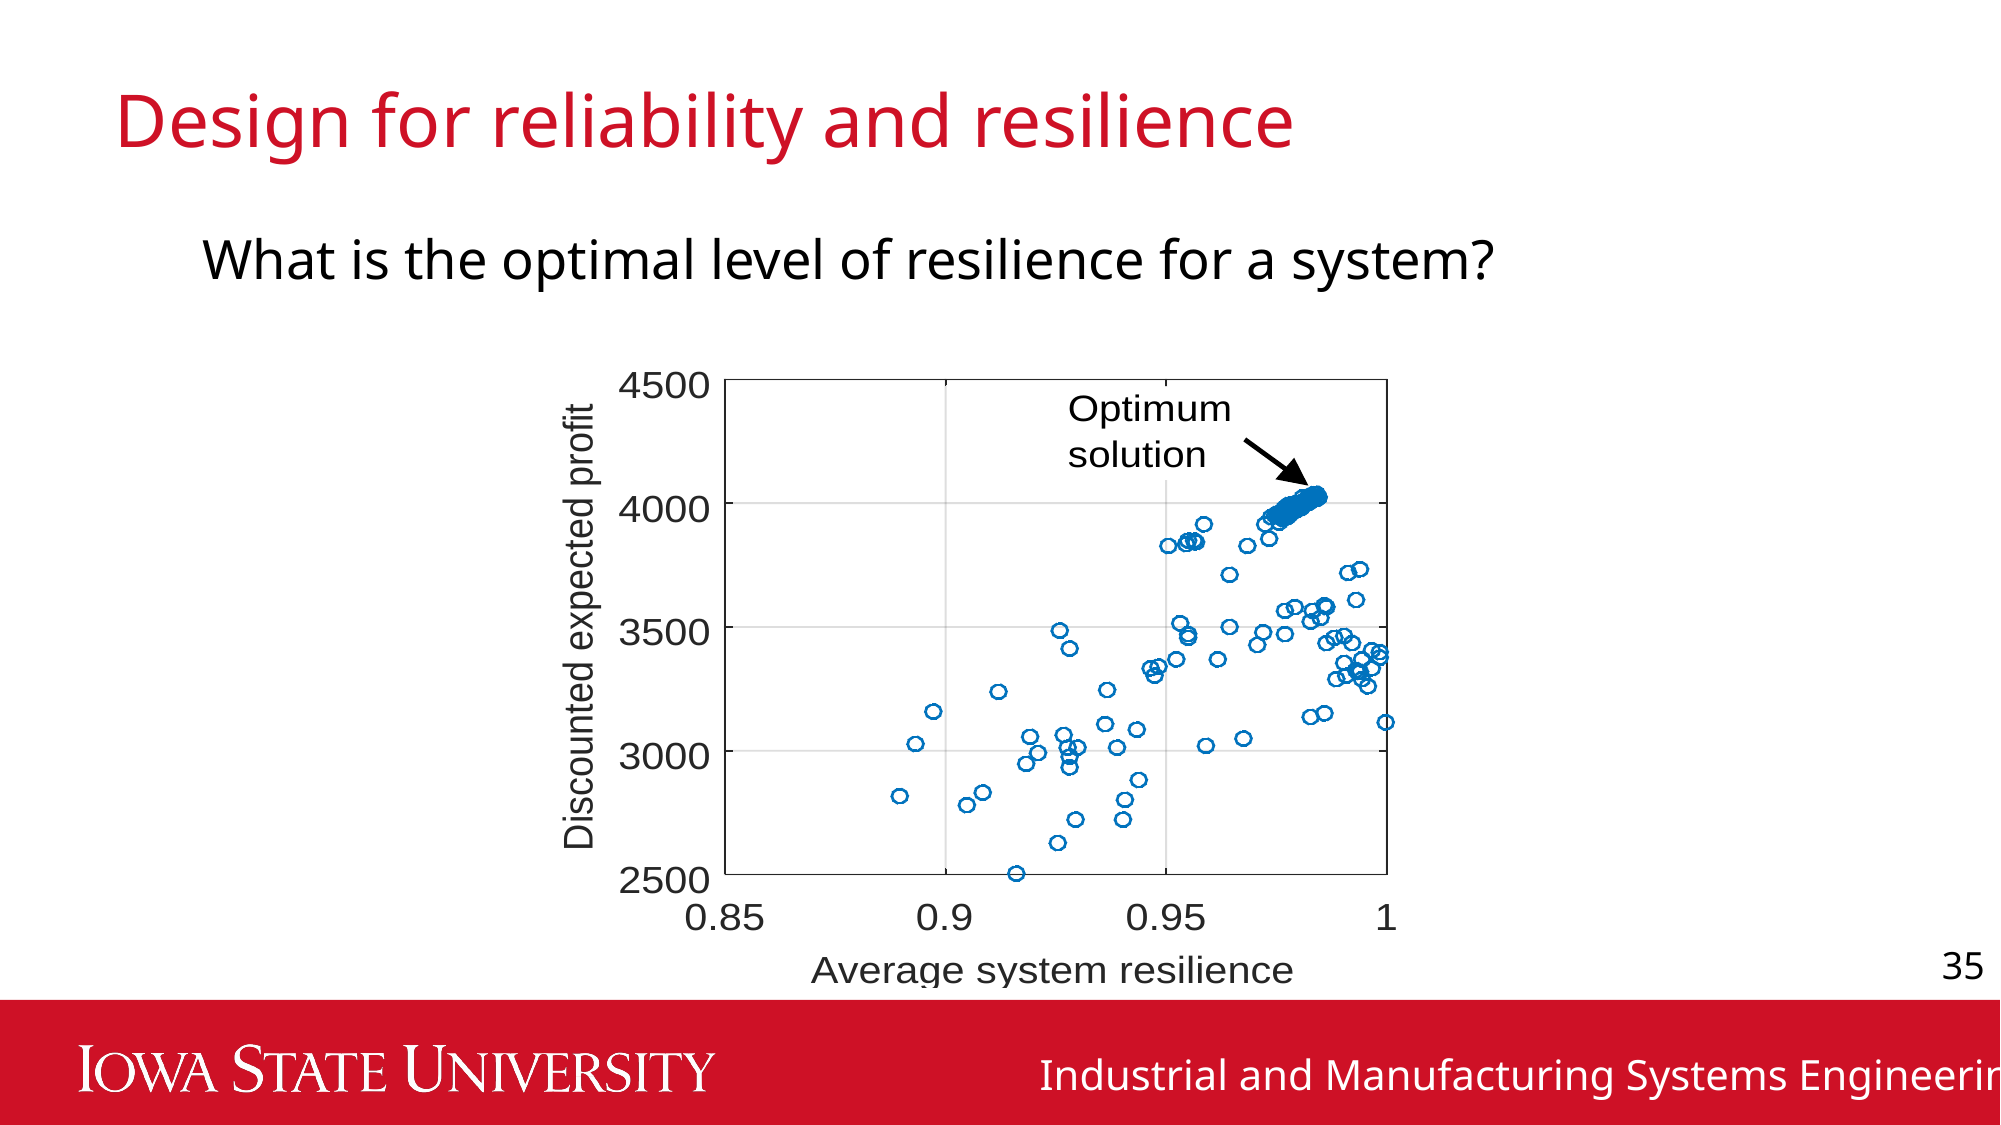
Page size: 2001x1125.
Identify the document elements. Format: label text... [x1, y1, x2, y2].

title Design for reliability and resilience [99, 24, 1801, 213]
picture [78, 1044, 716, 1097]
picture [521, 328, 1476, 988]
list What is the optimal level of resilience for a system? [187, 217, 1855, 894]
slide_number 35 [1533, 937, 2000, 998]
